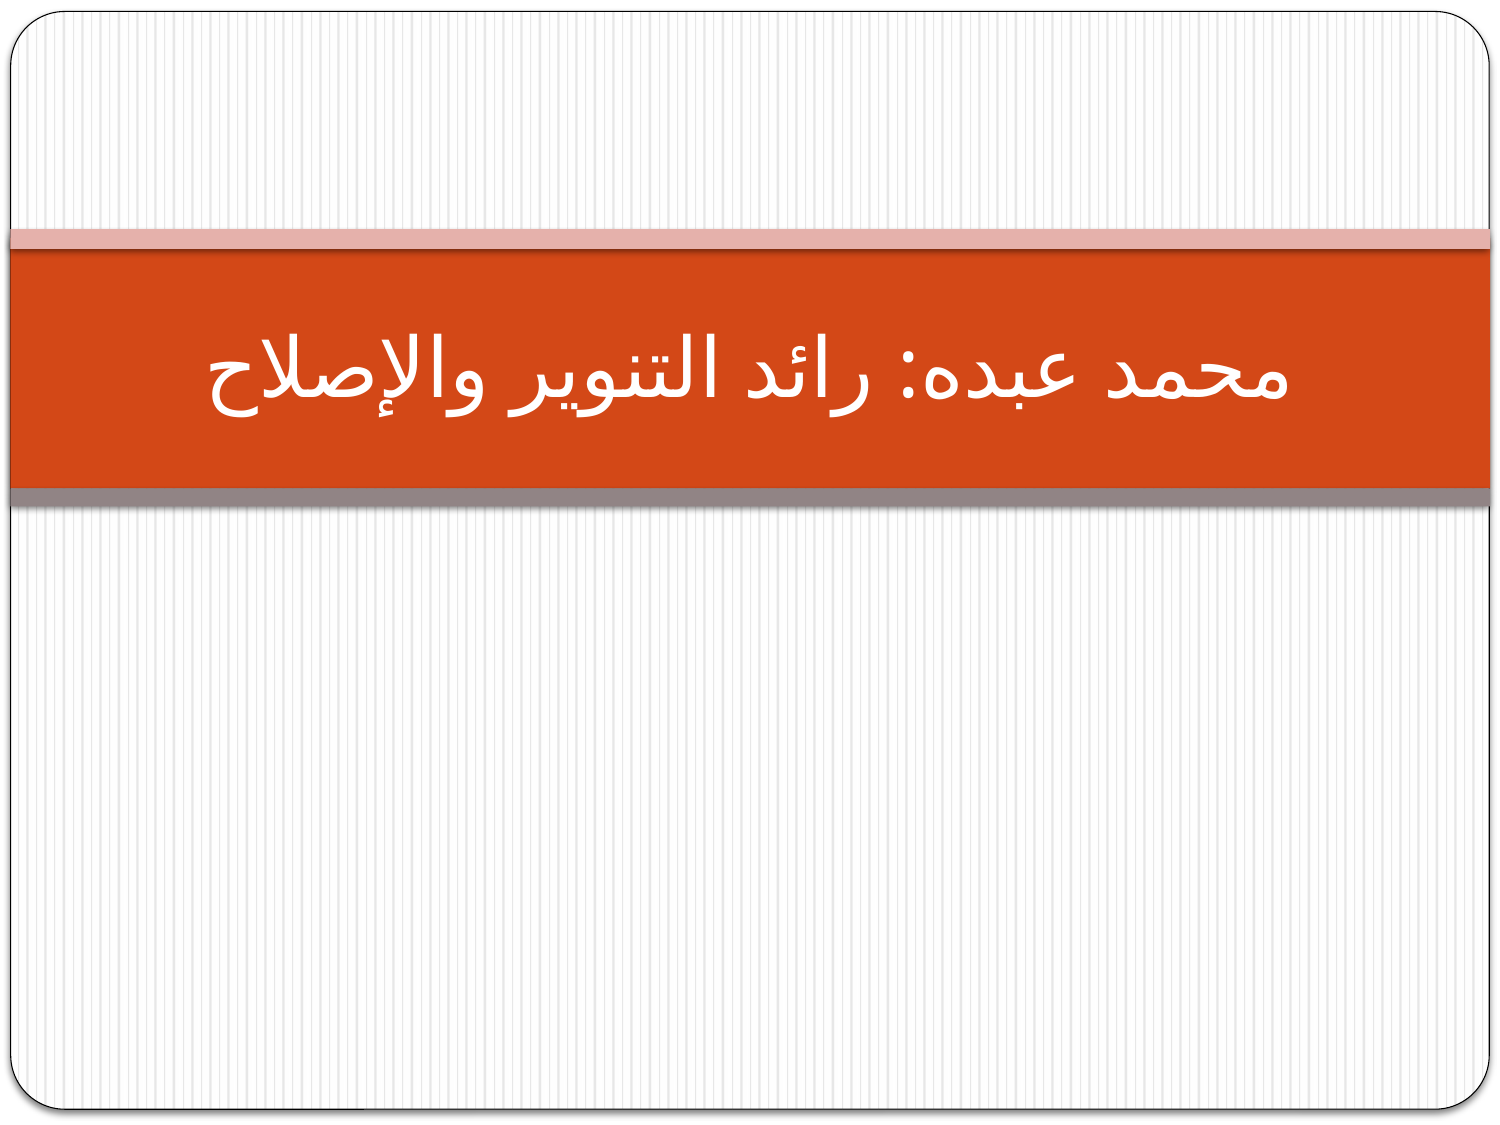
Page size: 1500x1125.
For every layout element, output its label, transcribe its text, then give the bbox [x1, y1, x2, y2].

title محمد عبده: رائد التنوير والإصلاح [75, 247, 1425, 489]
